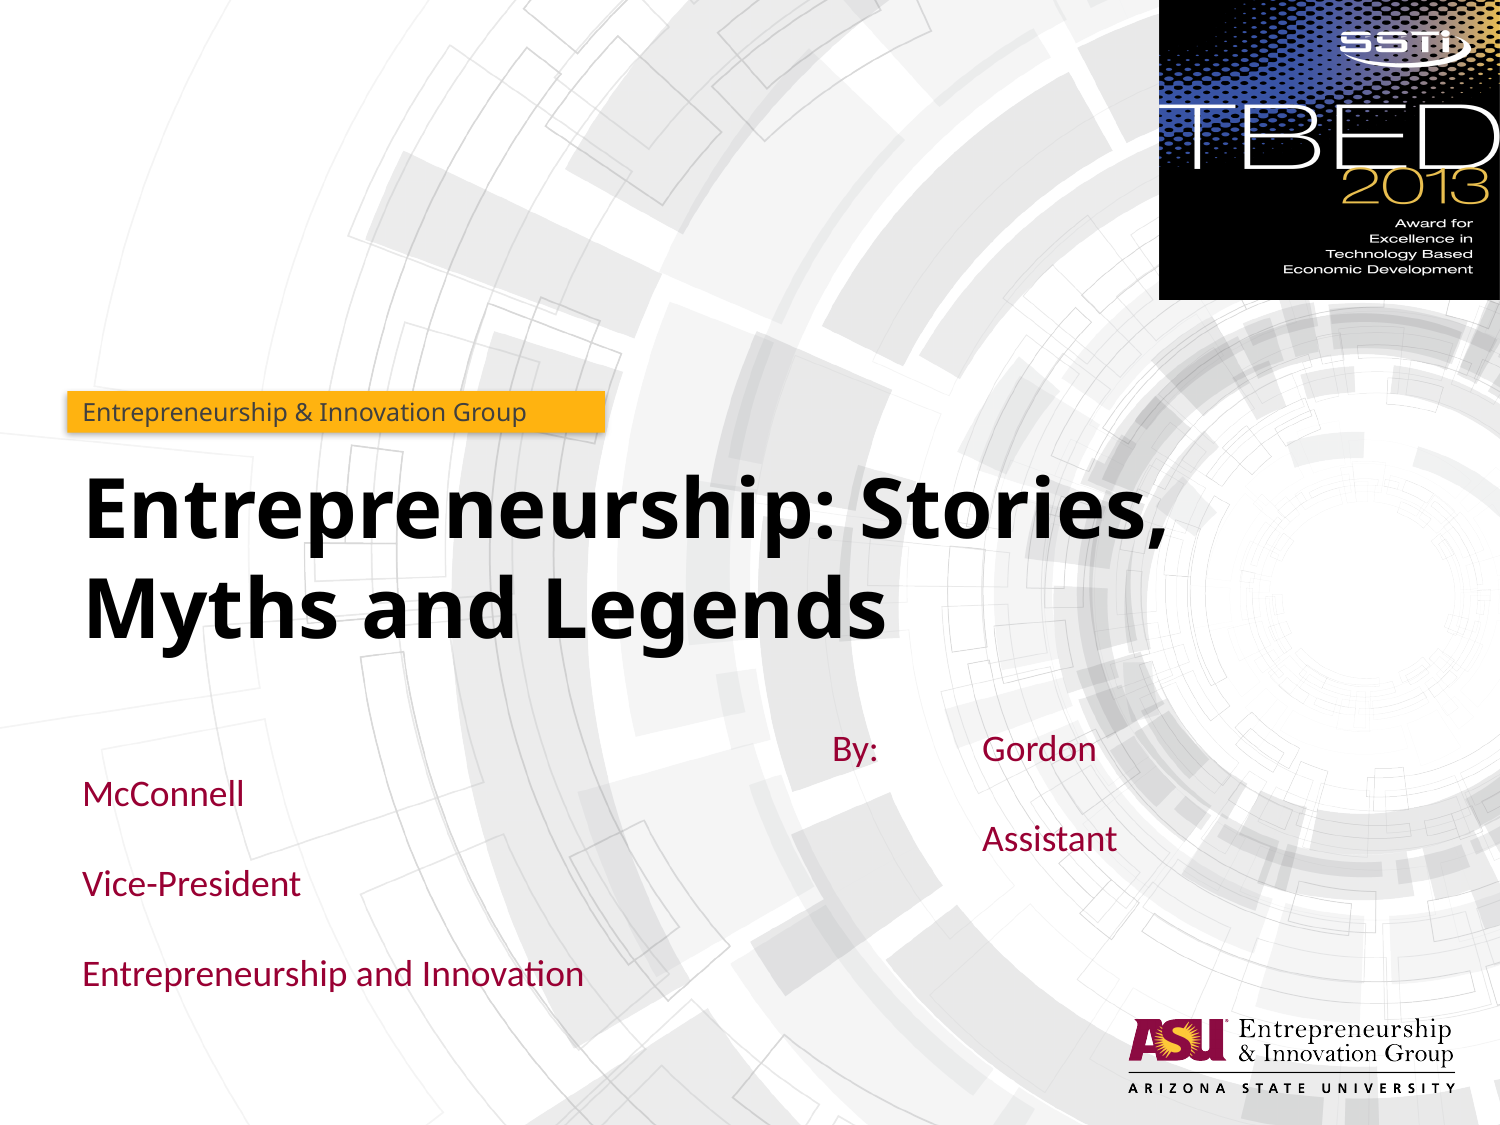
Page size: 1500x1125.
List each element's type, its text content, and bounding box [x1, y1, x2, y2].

text_box By: Gordon McConnell Assistant Vice-President Entrepreneurship and Innovation [67, 716, 1208, 1002]
text_box Entrepreneurship: Stories, Myths and Legends [67, 458, 1238, 678]
text_box Entrepreneurship & Innovation Group [67, 365, 1343, 458]
picture [0, 0, 1500, 1125]
